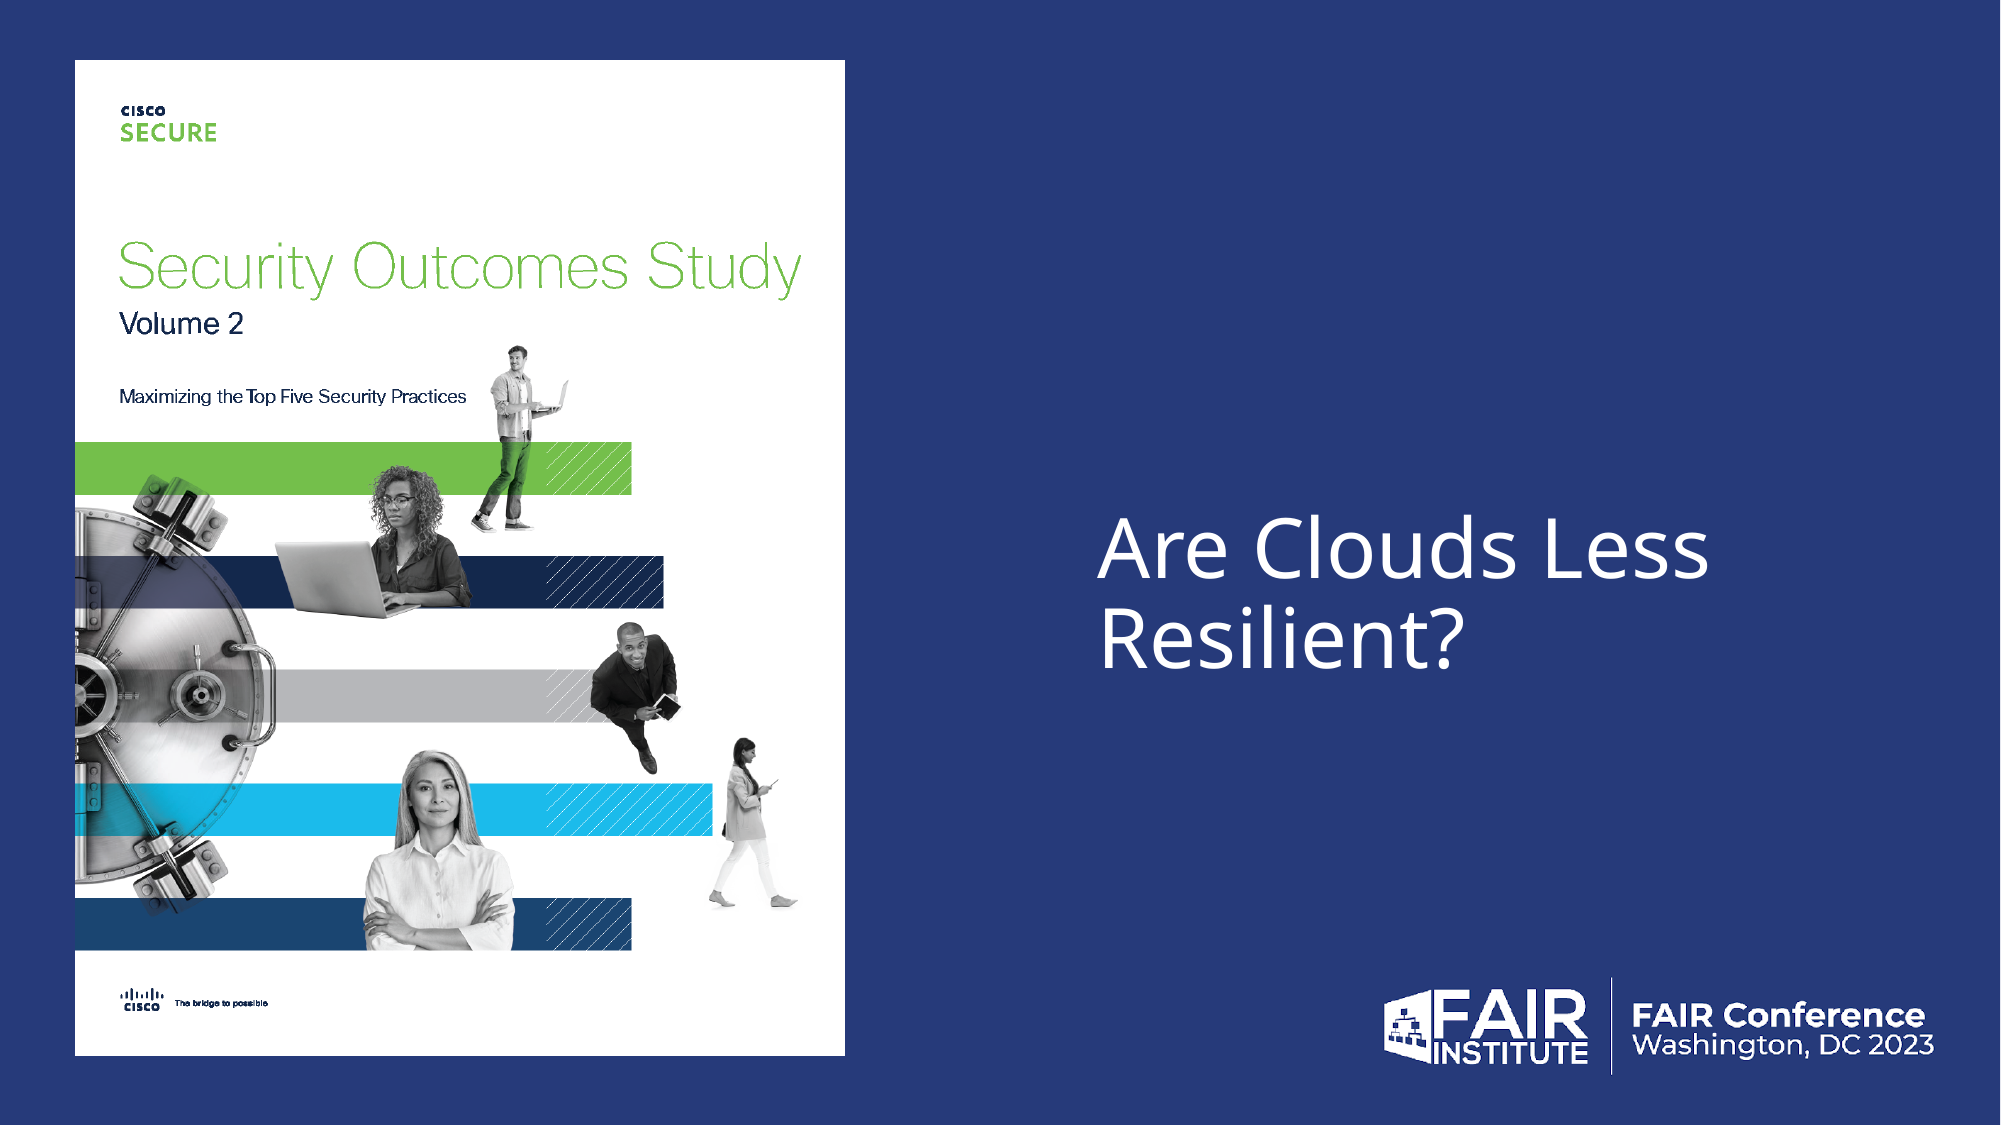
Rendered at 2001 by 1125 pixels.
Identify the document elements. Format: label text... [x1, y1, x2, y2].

picture [0, 0, 2001, 1125]
title Are Clouds Less Resilient? [1082, 431, 1728, 694]
